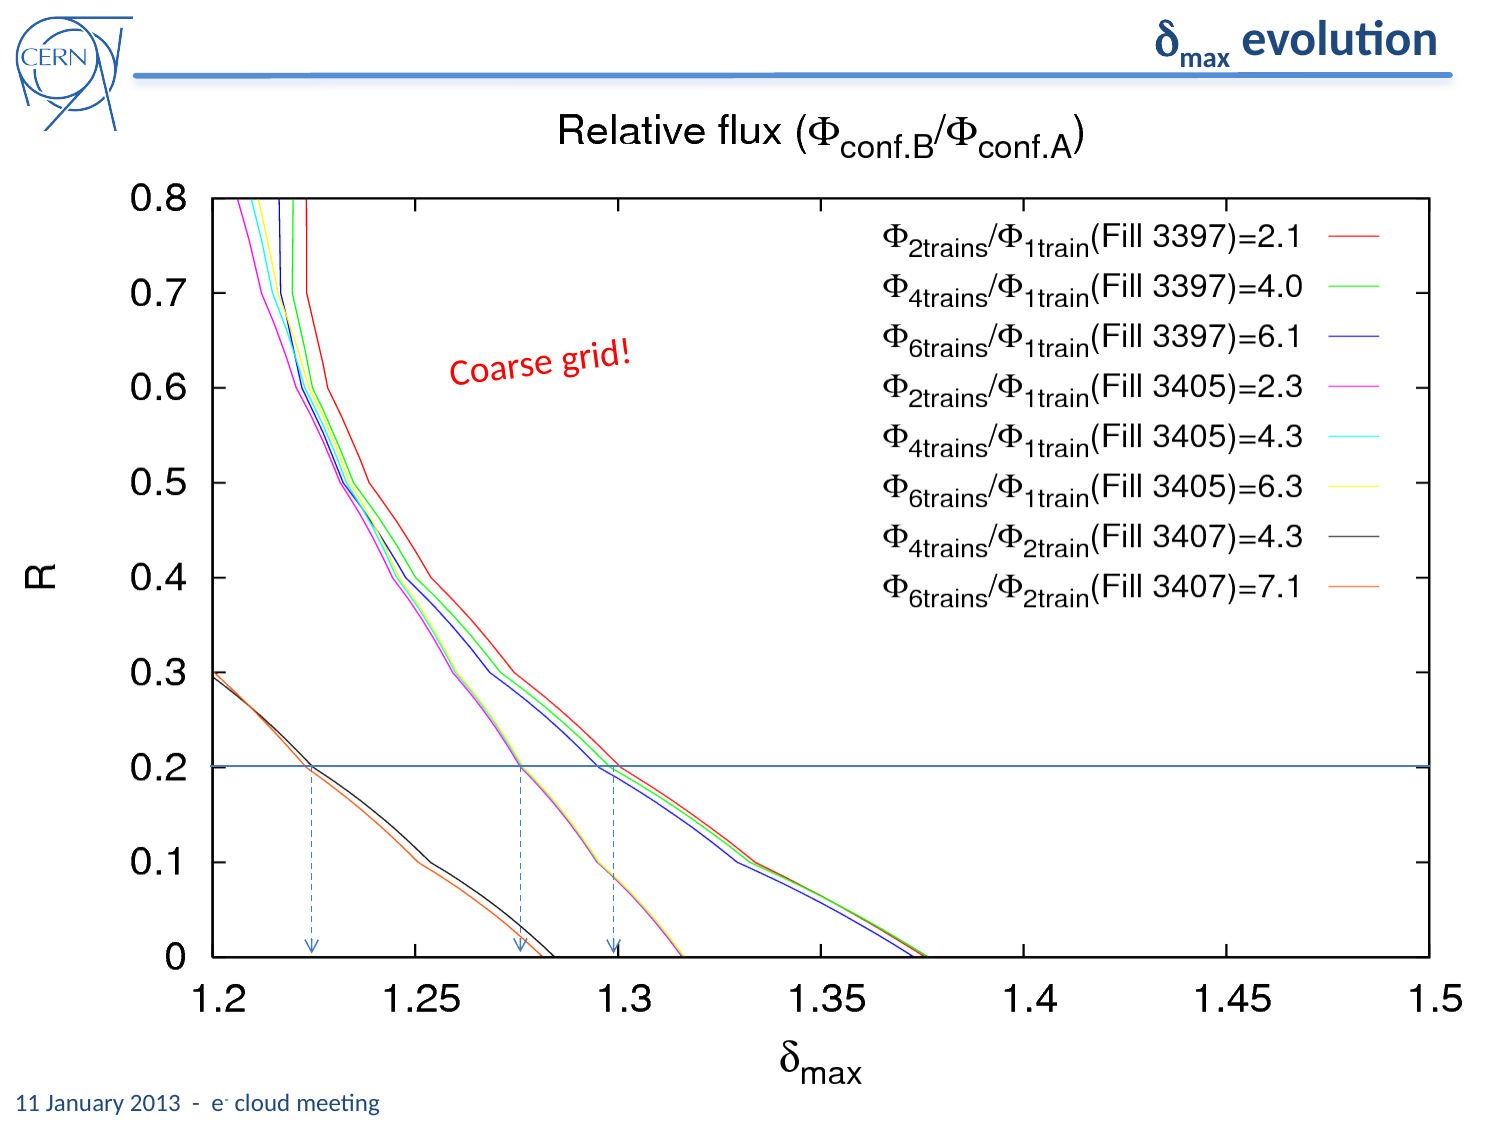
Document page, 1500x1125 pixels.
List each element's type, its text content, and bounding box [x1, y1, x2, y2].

picture [0, 10, 1500, 1124]
text_box dmax evolution [1139, 0, 1471, 71]
